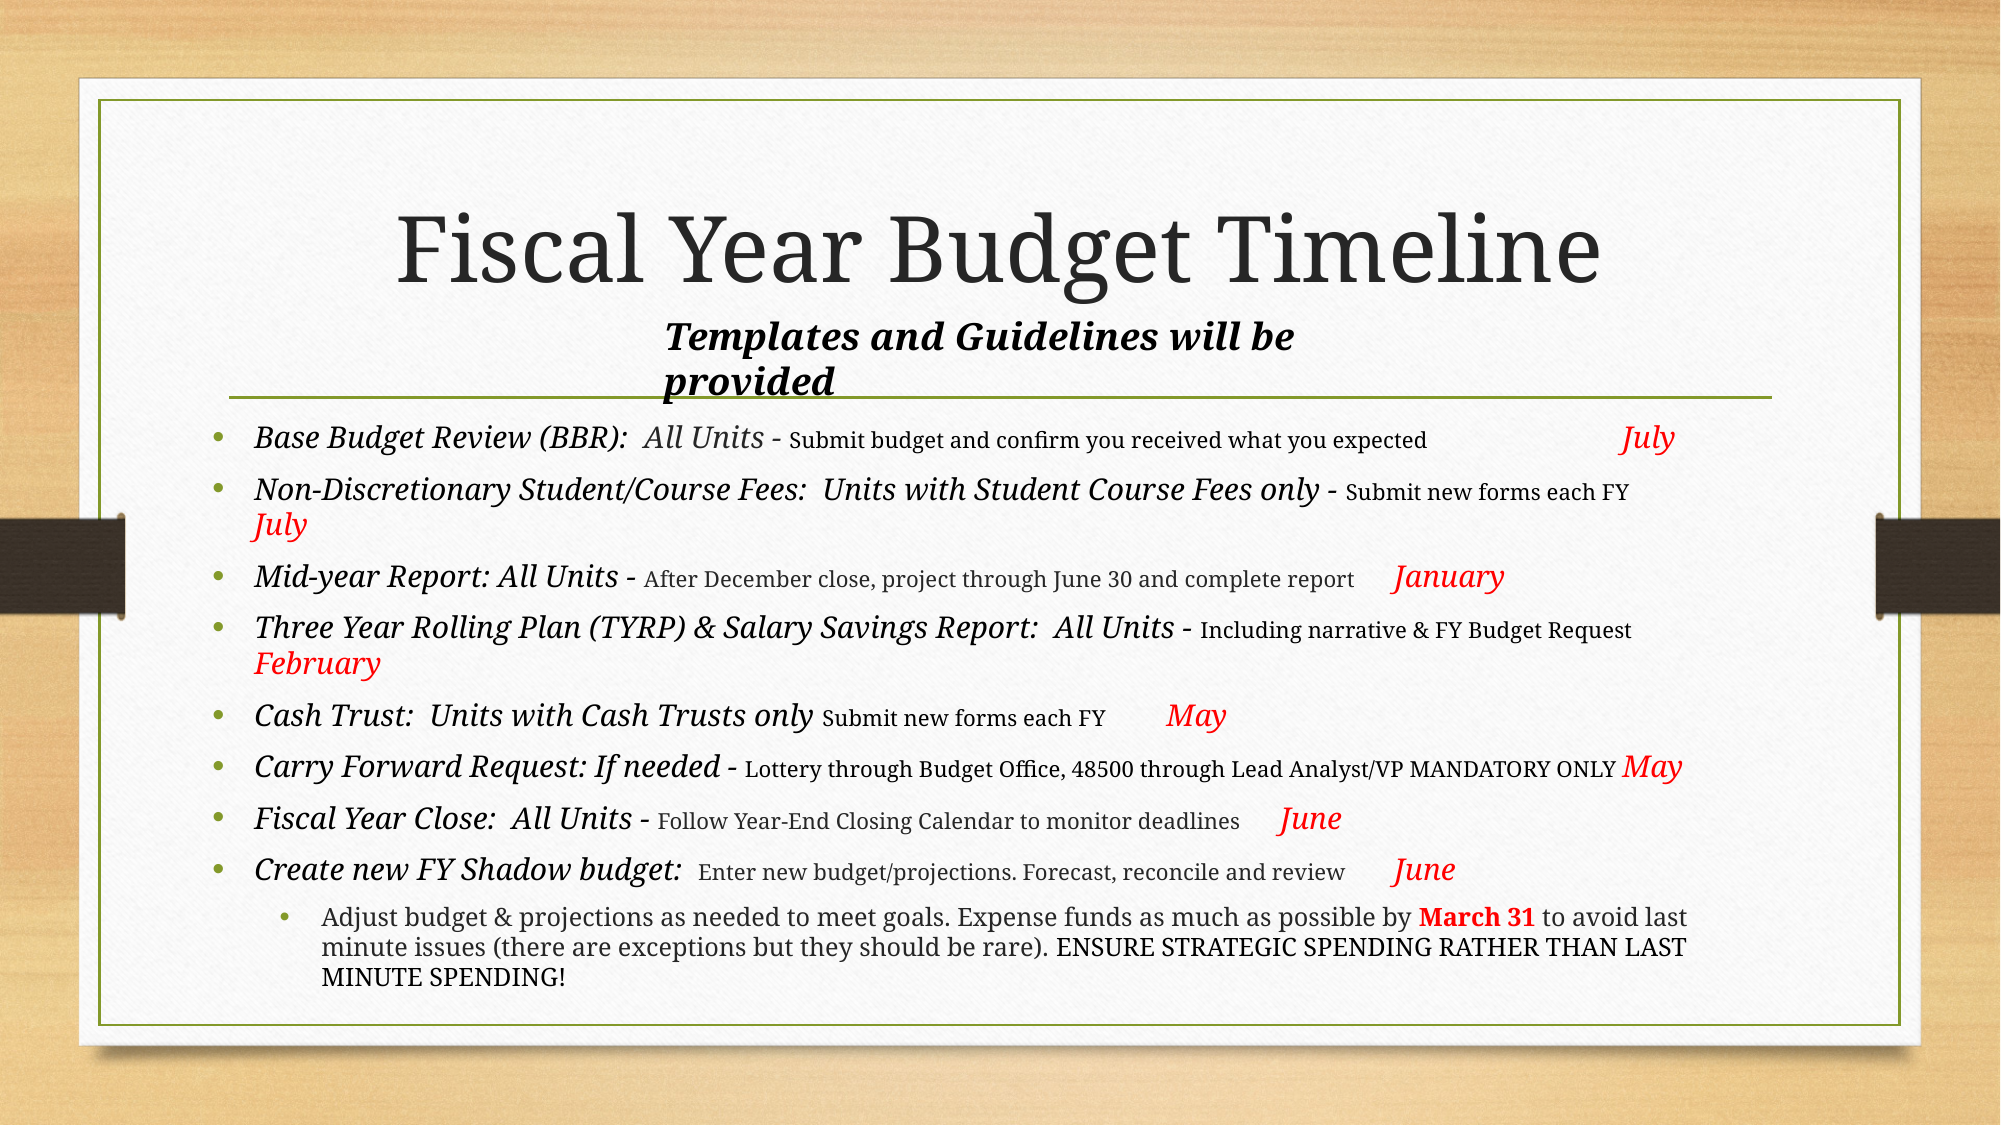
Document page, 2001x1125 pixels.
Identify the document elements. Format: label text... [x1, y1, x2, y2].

picture [0, 0, 2001, 1125]
list Base Budget Review (BBR): All Units - Submit budget and confirm you received what you expected July Non-Discretionary Student/Course Fees: Units with Student Course Fees only - Submit new forms each FY July Mid-year Report: All Units - After December close, project through June 30 and complete report January Three Year Rolling Plan (TYRP) & Salary Savings Report: All Units - Including narrative & FY Budget Request February Cash Trust: Units with Cash Trusts only Submit new forms each FY May Carry Forward Request: If needed - Lottery through Budget Office, 48500 through Lead Analyst/VP MANDATORY ONLY May Fiscal Year Close: All Units - Follow Year-End Closing Calendar to monitor deadlines June Create new FY Shadow budget: Enter new budget/projections. Forecast, reconcile and review June Adjust budget & projections as needed to meet goals. Expense funds as much as possible by March 31 to avoid last minute issues (there are exceptions but they should be rare). ENSURE STRATEGIC SPENDING RATHER THAN LAST MINUTE SPENDING! [197, 411, 1773, 1014]
text_box Templates and Guidelines will be provided [649, 305, 1419, 411]
title Fiscal Year Budget Timeline [212, 161, 1788, 332]
